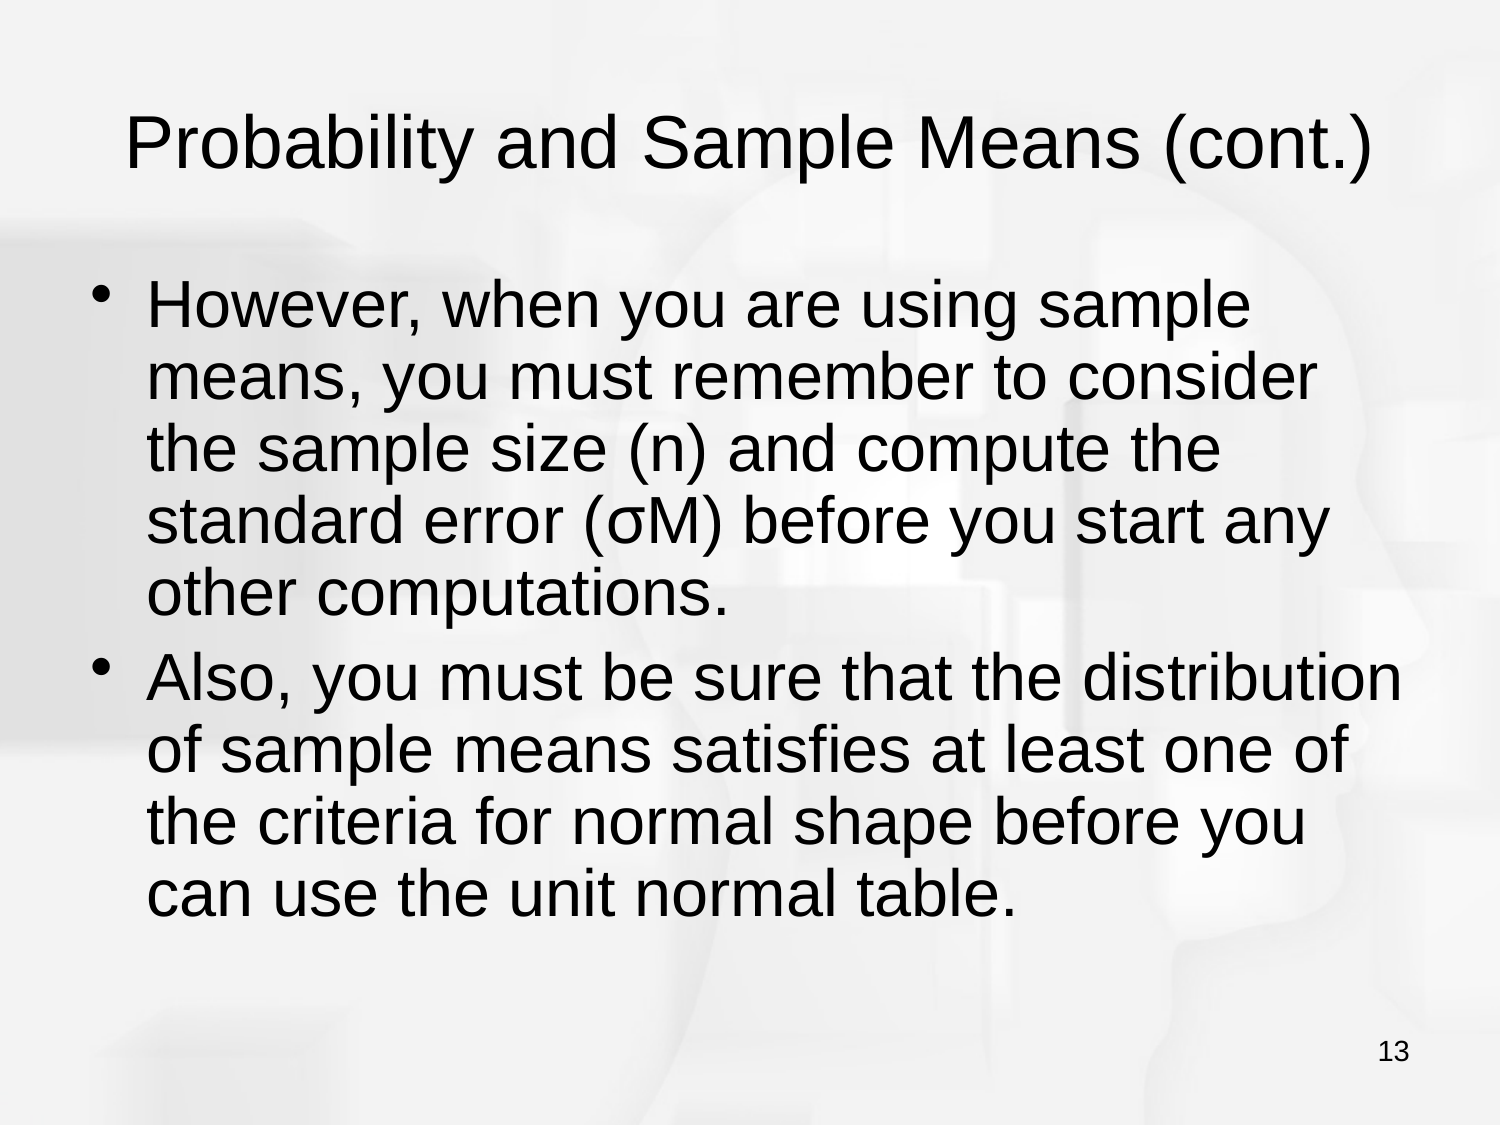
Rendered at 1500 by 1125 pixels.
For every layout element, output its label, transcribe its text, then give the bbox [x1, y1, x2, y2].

title Probability and Sample Means (cont.) [74, 44, 1426, 233]
slide_number 13 [1074, 1024, 1426, 1103]
picture [0, 0, 1500, 1125]
list However, when you are using sample means, you must remember to consider the sample size (n) and compute the standard error (σM) before you start any other computations. Also, you must be sure that the distribution of sample means satisfies at least one of the criteria for normal shape before you can use the unit normal table. [74, 262, 1426, 1006]
